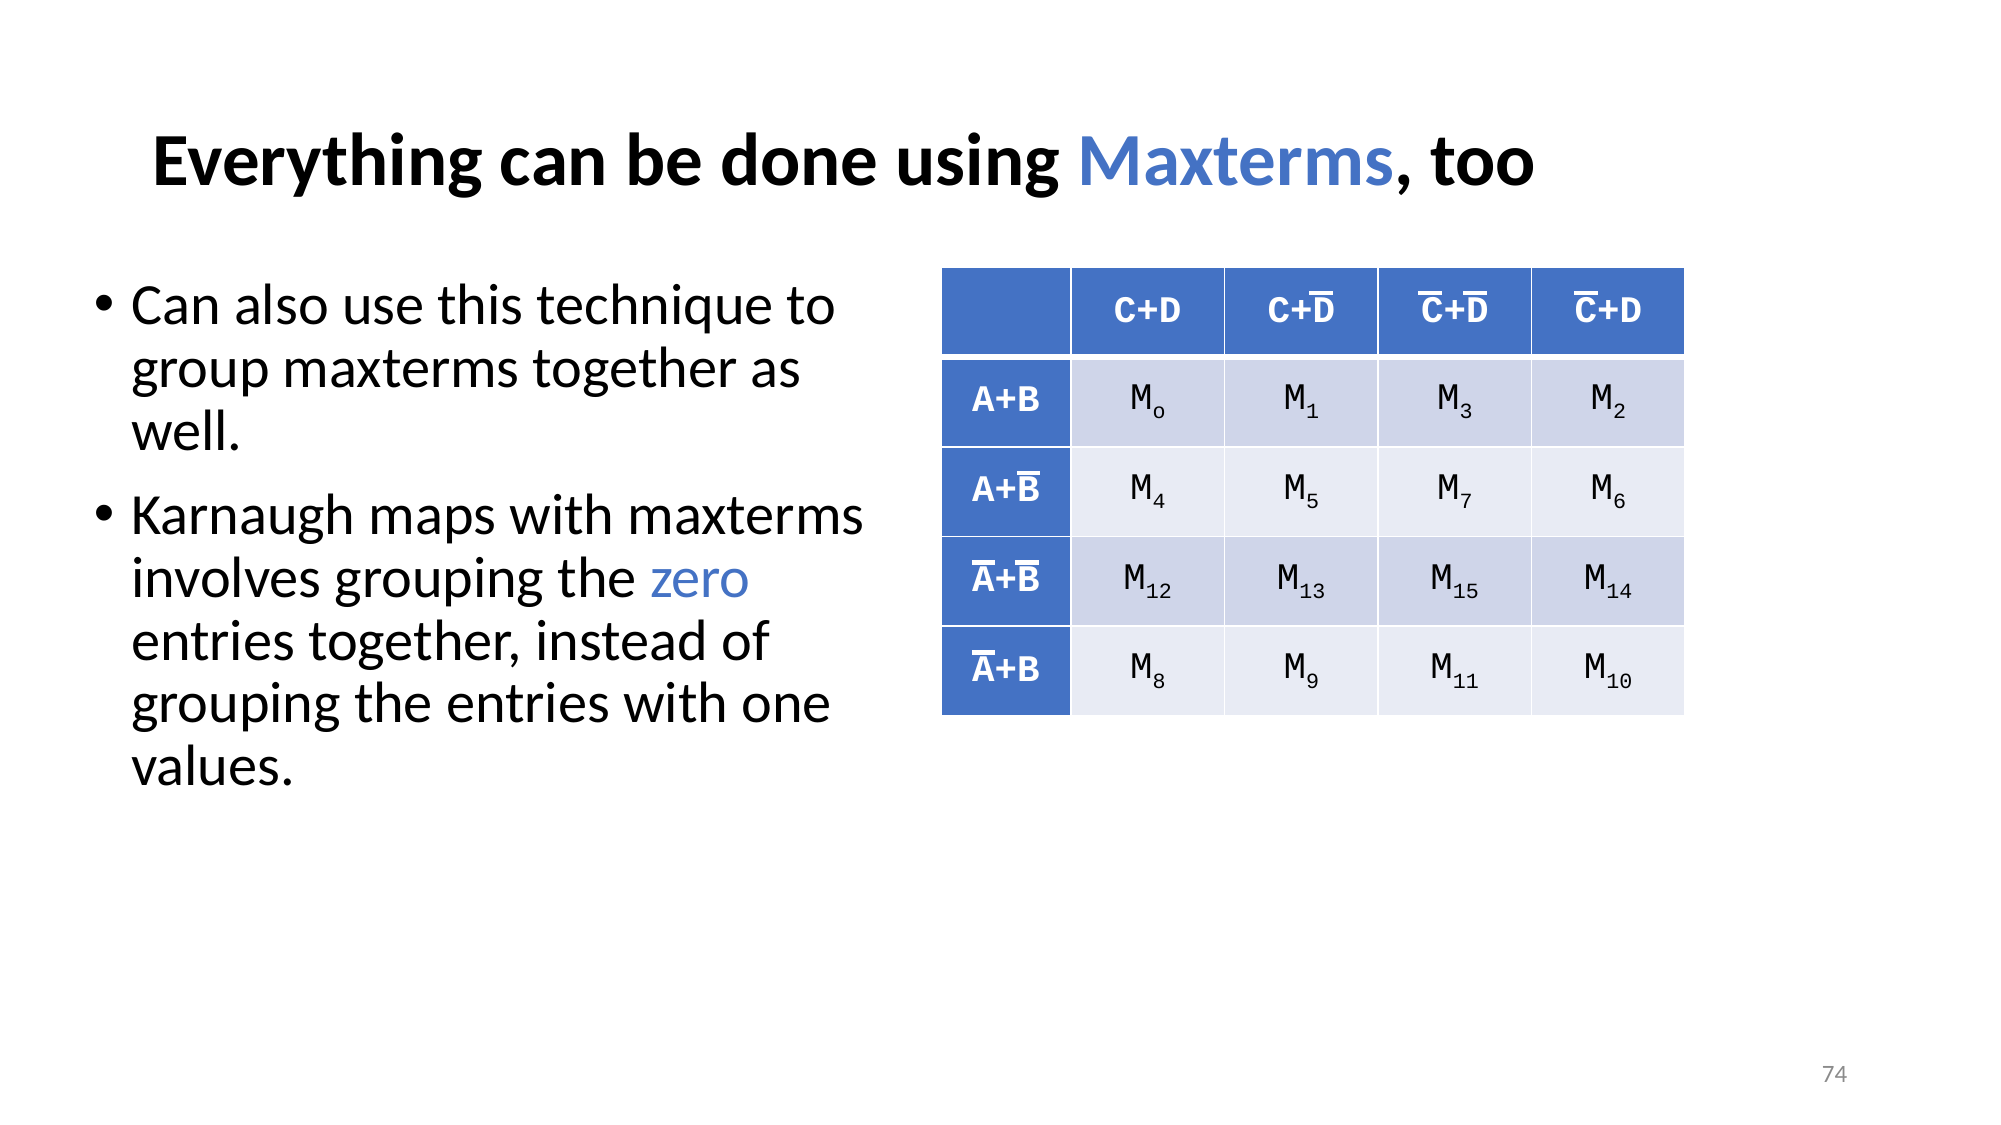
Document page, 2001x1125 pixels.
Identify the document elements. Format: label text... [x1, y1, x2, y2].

table_cell M9 [1225, 627, 1377, 715]
table_header [942, 268, 1070, 354]
table_header C+D [1072, 268, 1224, 354]
table_cell M2 [1532, 360, 1684, 446]
table_cell Mo [1072, 360, 1224, 446]
table_cell M7 [1379, 448, 1531, 536]
table_cell M10 [1532, 627, 1684, 715]
table_cell M1 [1225, 360, 1377, 446]
table_cell M13 [1225, 537, 1377, 625]
table_cell M5 [1225, 448, 1377, 536]
table_cell M3 [1379, 360, 1531, 446]
table_cell M14 [1532, 537, 1684, 625]
table_header C+D [1379, 268, 1531, 354]
table_cell A+B [942, 627, 1070, 715]
slide_number 74 [1412, 1042, 1863, 1103]
list Can also use this technique to group maxterms together as well. Karnaugh maps with maxterms involves grouping the zero entries together, instead of grouping the entries with one values. [78, 267, 920, 1043]
table_cell A+B [942, 360, 1070, 446]
table_header C+D [1532, 268, 1684, 354]
table_cell M6 [1532, 448, 1684, 536]
table_cell M12 [1072, 537, 1224, 625]
table_cell M15 [1379, 537, 1531, 625]
table_cell A+B [942, 537, 1070, 625]
table_cell M11 [1379, 627, 1531, 715]
title Everything can be done using Maxterms, too [137, 86, 1670, 237]
table_header C+D [1225, 268, 1377, 354]
table_cell M4 [1072, 448, 1224, 536]
table_cell A+B [942, 448, 1070, 536]
table_cell M8 [1072, 627, 1224, 715]
